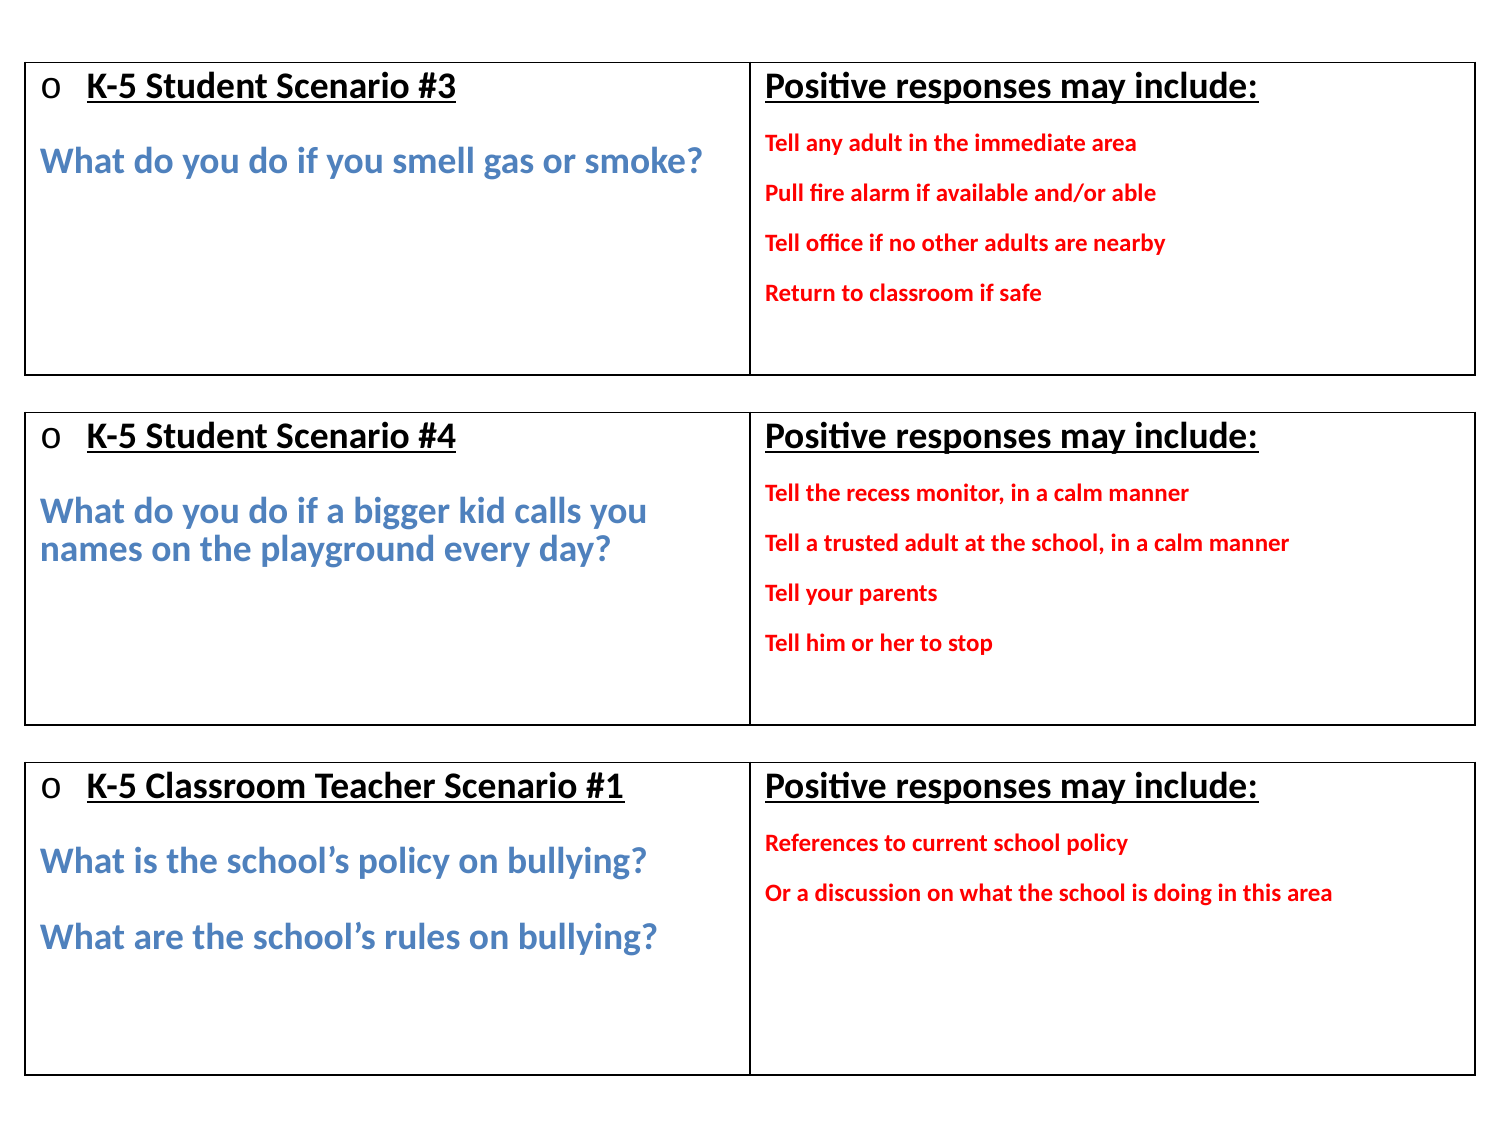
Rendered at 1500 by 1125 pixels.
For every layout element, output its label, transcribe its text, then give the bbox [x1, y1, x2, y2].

table_header Positive responses may include: Tell the recess monitor, in a calm manner Tell a trusted adult at the school, in a calm manner Tell your parents Tell him or her to stop [751, 413, 1474, 724]
table_header K-5 Student Scenario #3 What do you do if you smell gas or smoke? [26, 63, 749, 374]
table_header Positive responses may include: References to current school policy Or a discussion on what the school is doing in this area [751, 763, 1474, 1074]
table_header Positive responses may include: Tell any adult in the immediate area Pull fire alarm if available and/or able Tell office if no other adults are nearby Return to classroom if safe [751, 63, 1474, 374]
table_header K-5 Student Scenario #4 What do you do if a bigger kid calls you names on the playground every day? [26, 413, 749, 724]
table_header K-5 Classroom Teacher Scenario #1 What is the school’s policy on bullying? What are the school’s rules on bullying? [26, 763, 749, 1074]
